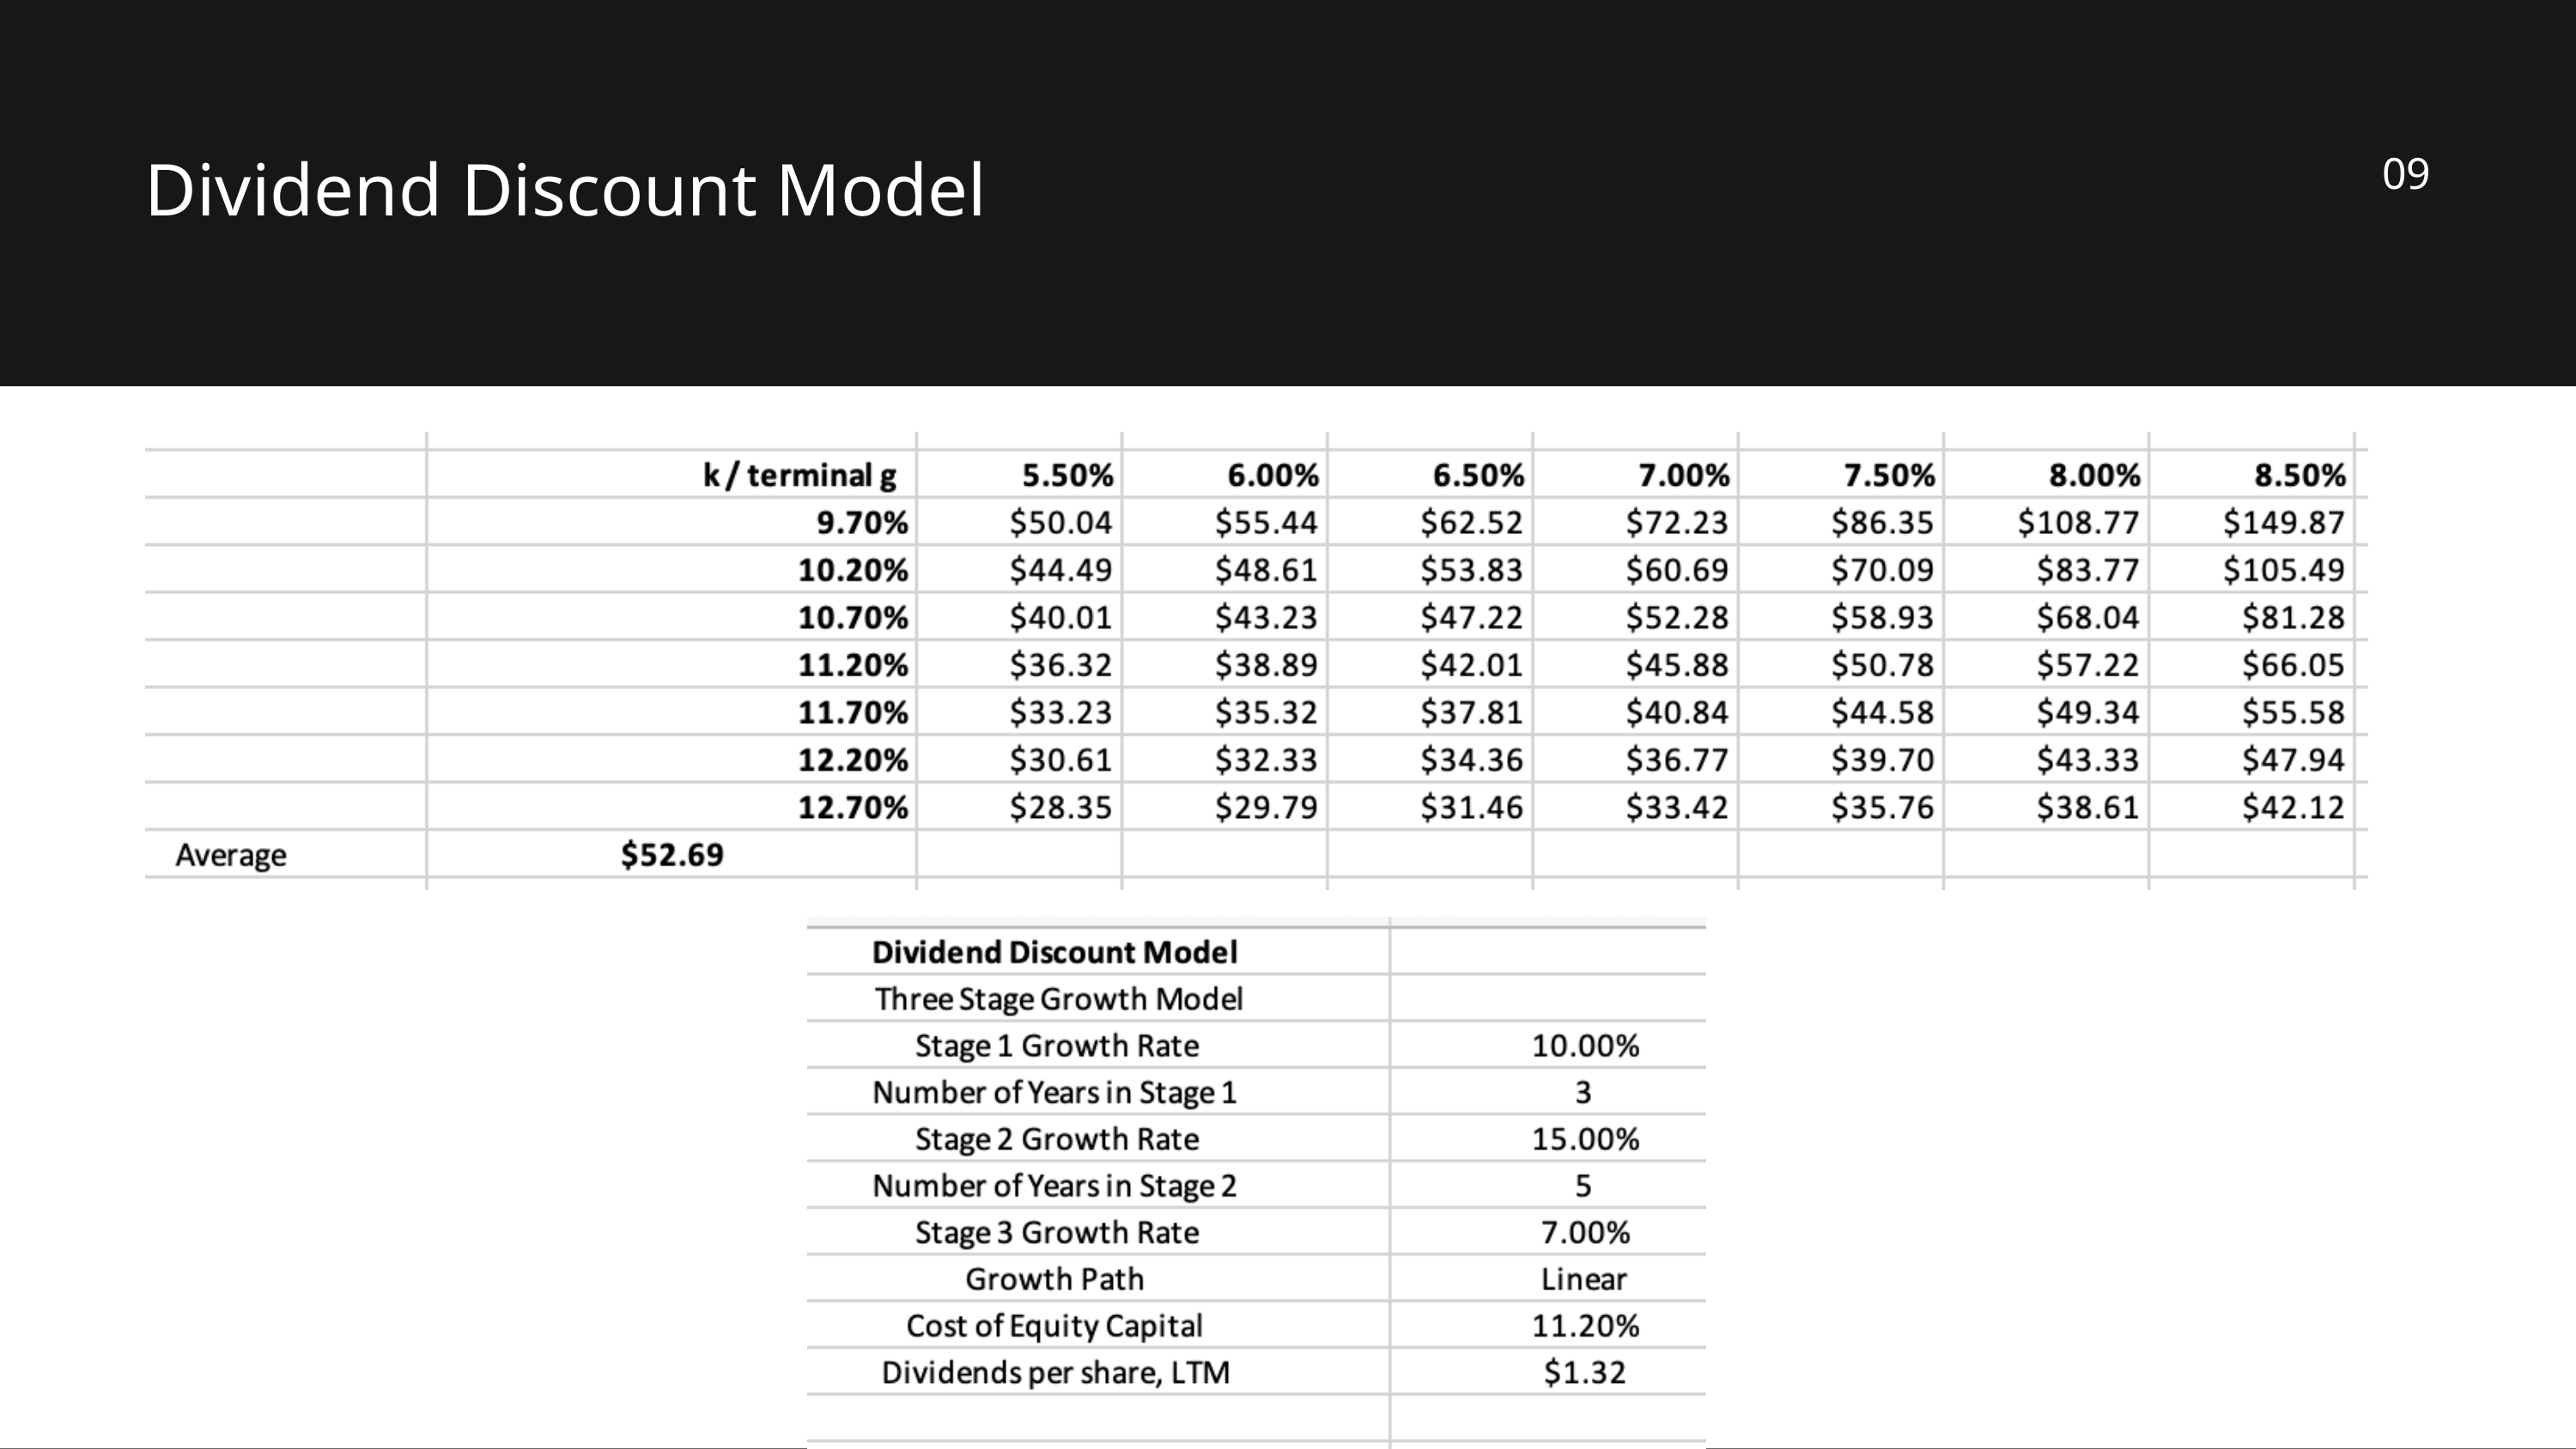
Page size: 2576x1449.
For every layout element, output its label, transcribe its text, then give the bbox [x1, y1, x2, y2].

picture [144, 432, 2369, 890]
text_box [0, 386, 2576, 1449]
text_box Dividend Discount Model [144, 130, 1206, 230]
text_box 09 [2215, 137, 2432, 198]
picture [806, 917, 1706, 1449]
